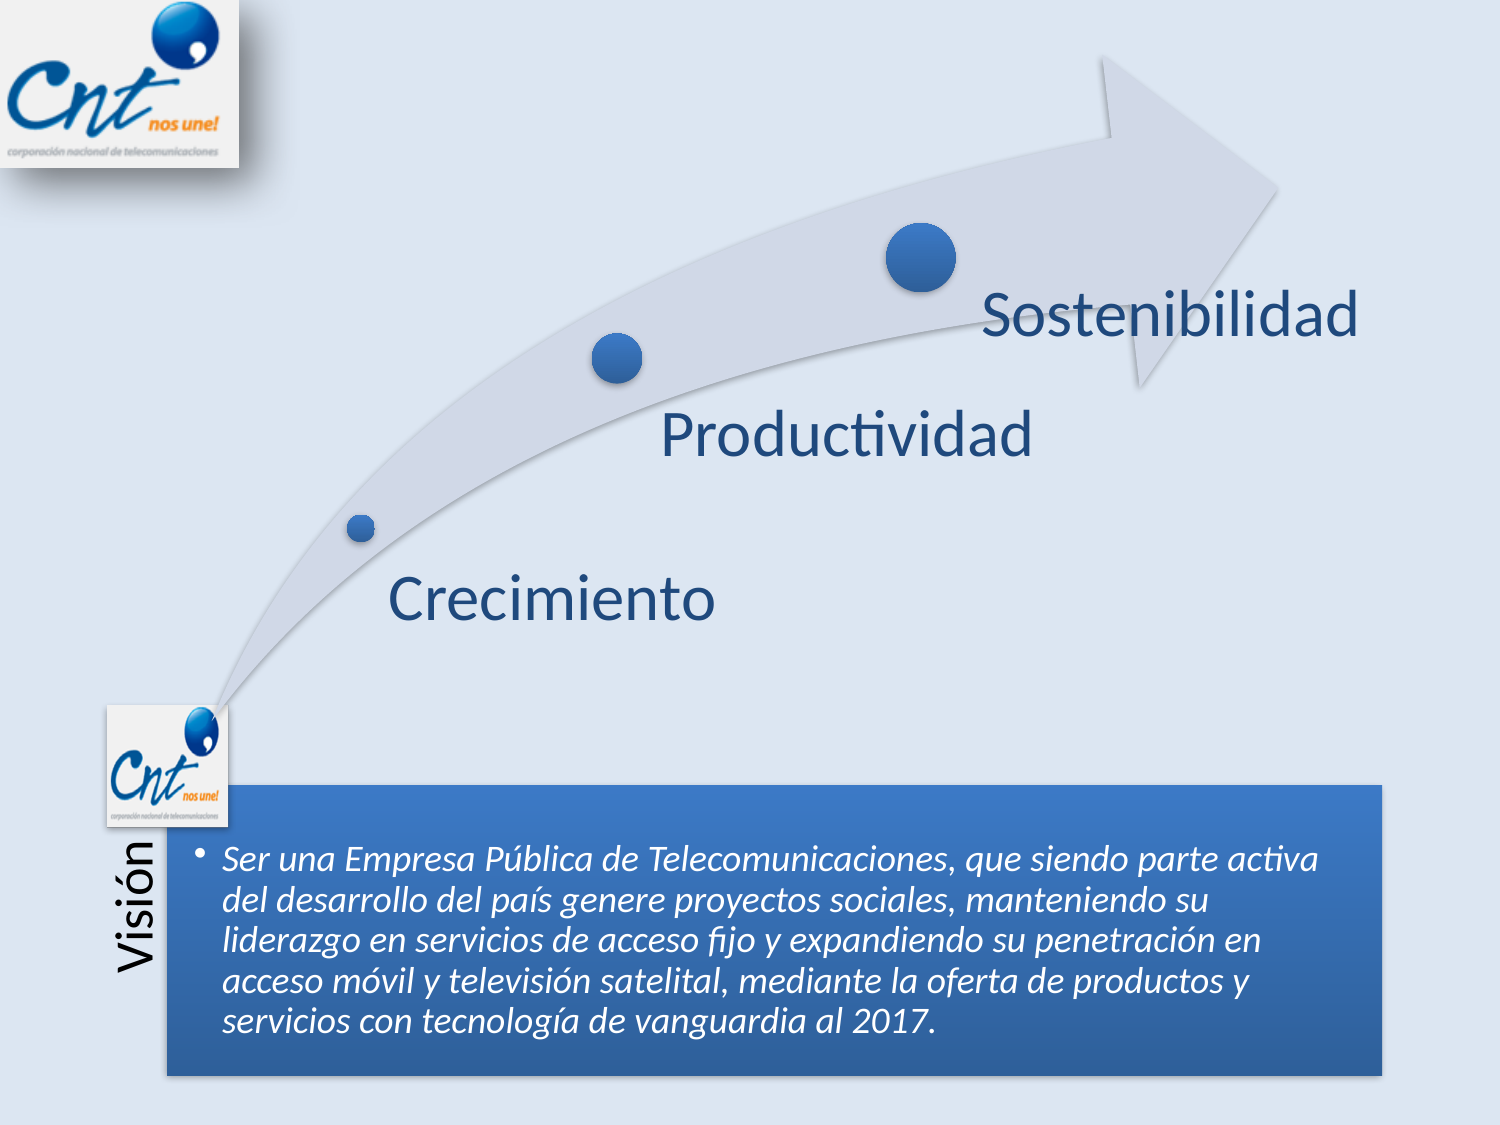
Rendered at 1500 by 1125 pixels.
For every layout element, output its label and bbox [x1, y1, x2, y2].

text_box [29, 703, 1459, 1076]
text_box [41, 54, 1459, 722]
picture [0, 0, 239, 168]
